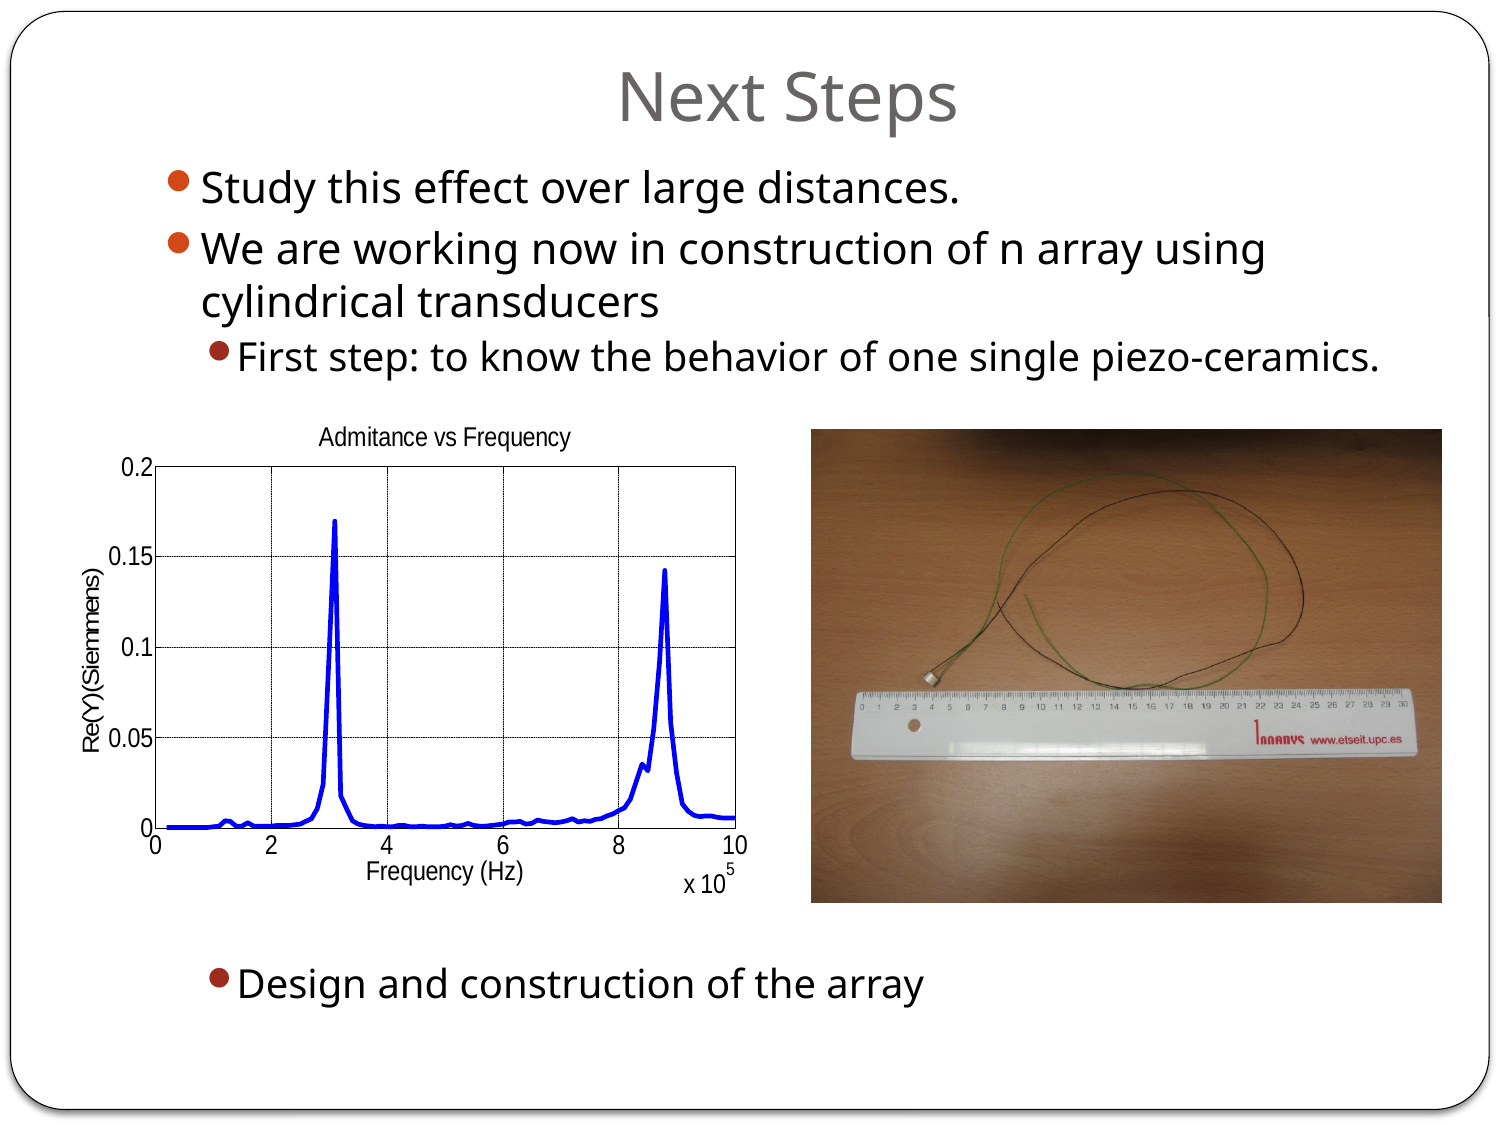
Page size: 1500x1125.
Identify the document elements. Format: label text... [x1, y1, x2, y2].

list Study this effect over large distances. We are working now in construction of n array using cylindrical transducers First step: to know the behavior of one single piezo-ceramics. Design and construction of the array [150, 904, 1425, 1032]
list Study this effect over large distances. We are working now in construction of n array using cylindrical transducers First step: to know the behavior of one single piezo-ceramics. Design and construction of the array [150, 152, 1425, 427]
title Next Steps [150, 45, 1425, 152]
picture [58, 421, 807, 895]
picture [811, 429, 1442, 903]
